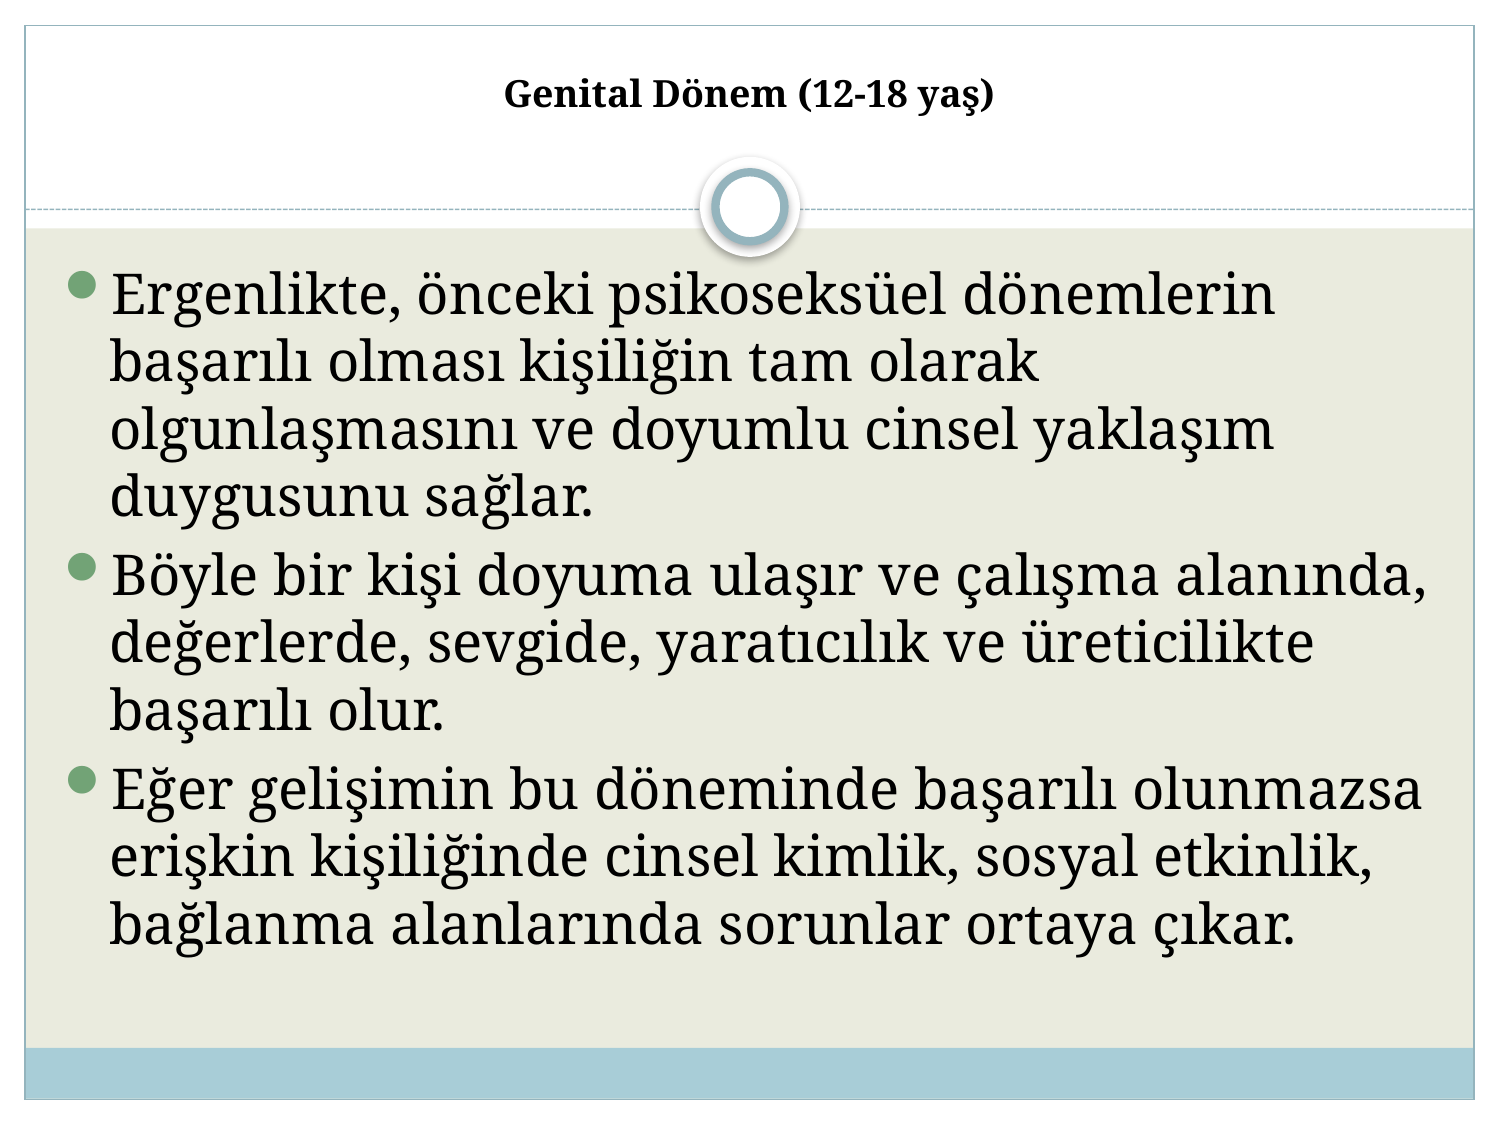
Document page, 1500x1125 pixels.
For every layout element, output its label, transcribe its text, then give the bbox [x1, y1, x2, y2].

list Ergenlikte, önceki psikoseksüel dönemlerin başarılı olması kişiliğin tam olarak olgunlaşmasını ve doyumlu cinsel yaklaşım duygusunu sağlar. Böyle bir kişi doyuma ulaşır ve çalışma alanında, değerlerde, sevgide, yaratıcılık ve üreticilikte başarılı olur. Eğer gelişimin bu döneminde başarılı olunmazsa erişkin kişiliğinde cinsel kimlik, sosyal etkinlik, bağlanma alanlarında sorunlar ortaya çıkar. [49, 250, 1445, 1001]
title Genital Dönem (12-18 yaş) [49, 37, 1450, 162]
